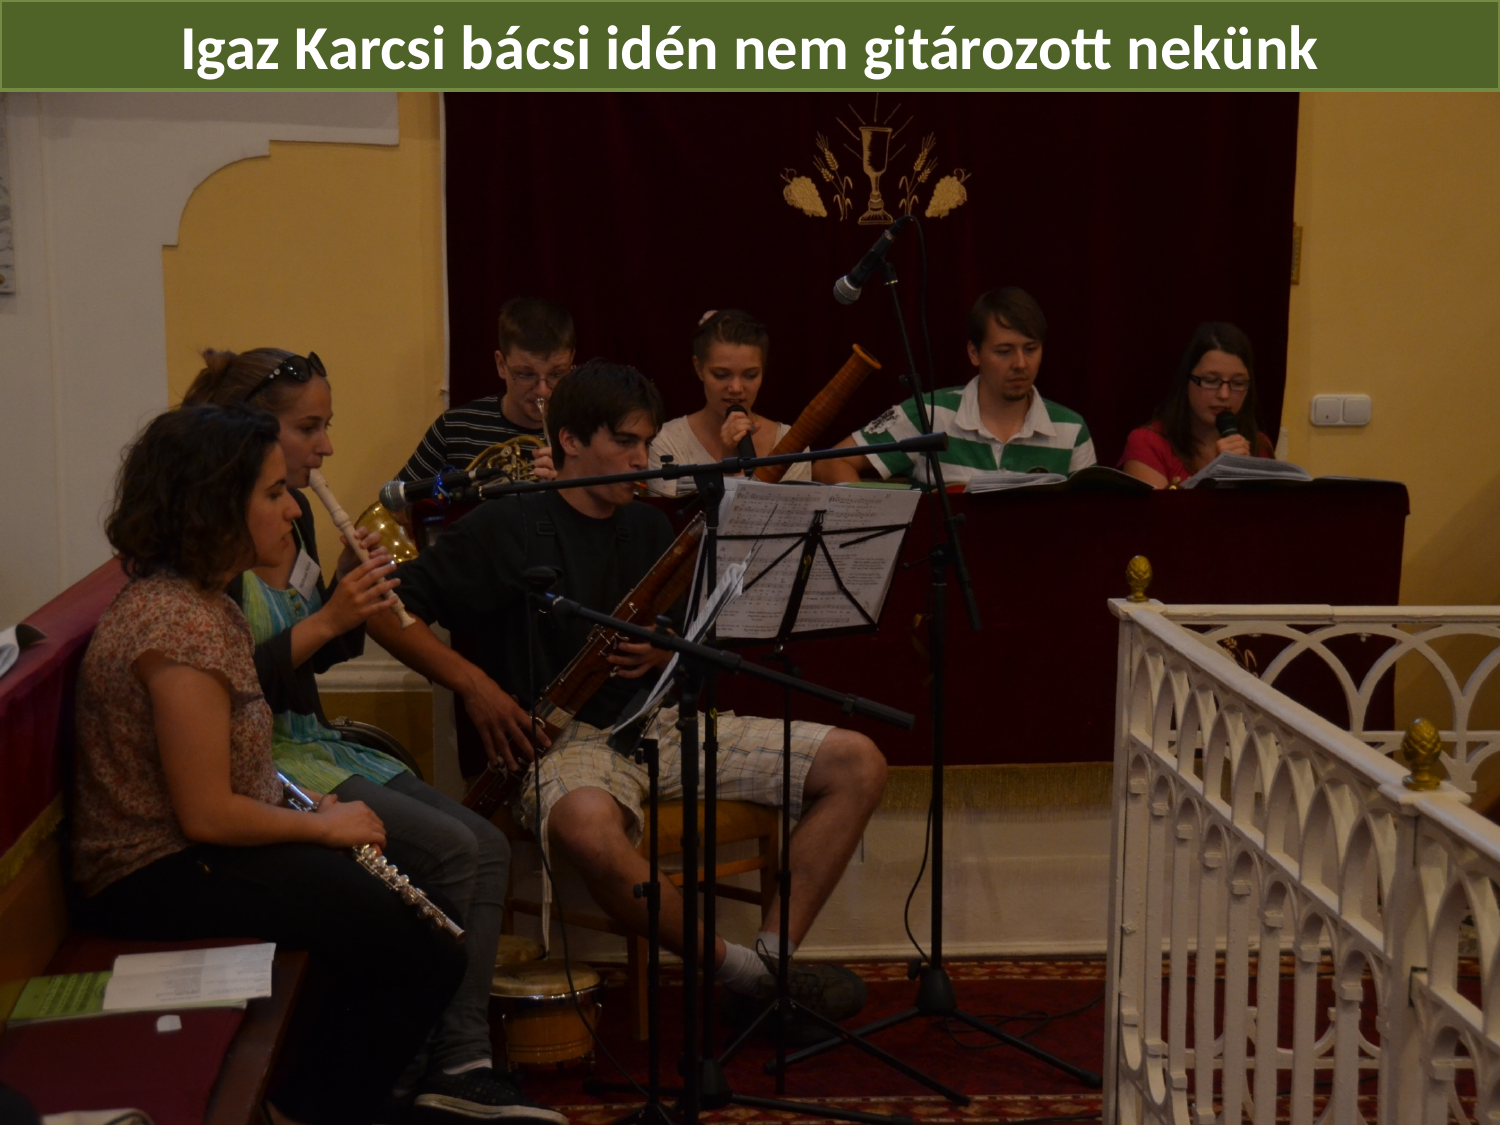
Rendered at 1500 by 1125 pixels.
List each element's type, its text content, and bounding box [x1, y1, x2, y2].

picture [0, 89, 1500, 1125]
text_box Igaz Karcsi bácsi idén nem gitározott nekünk [0, 0, 1500, 89]
